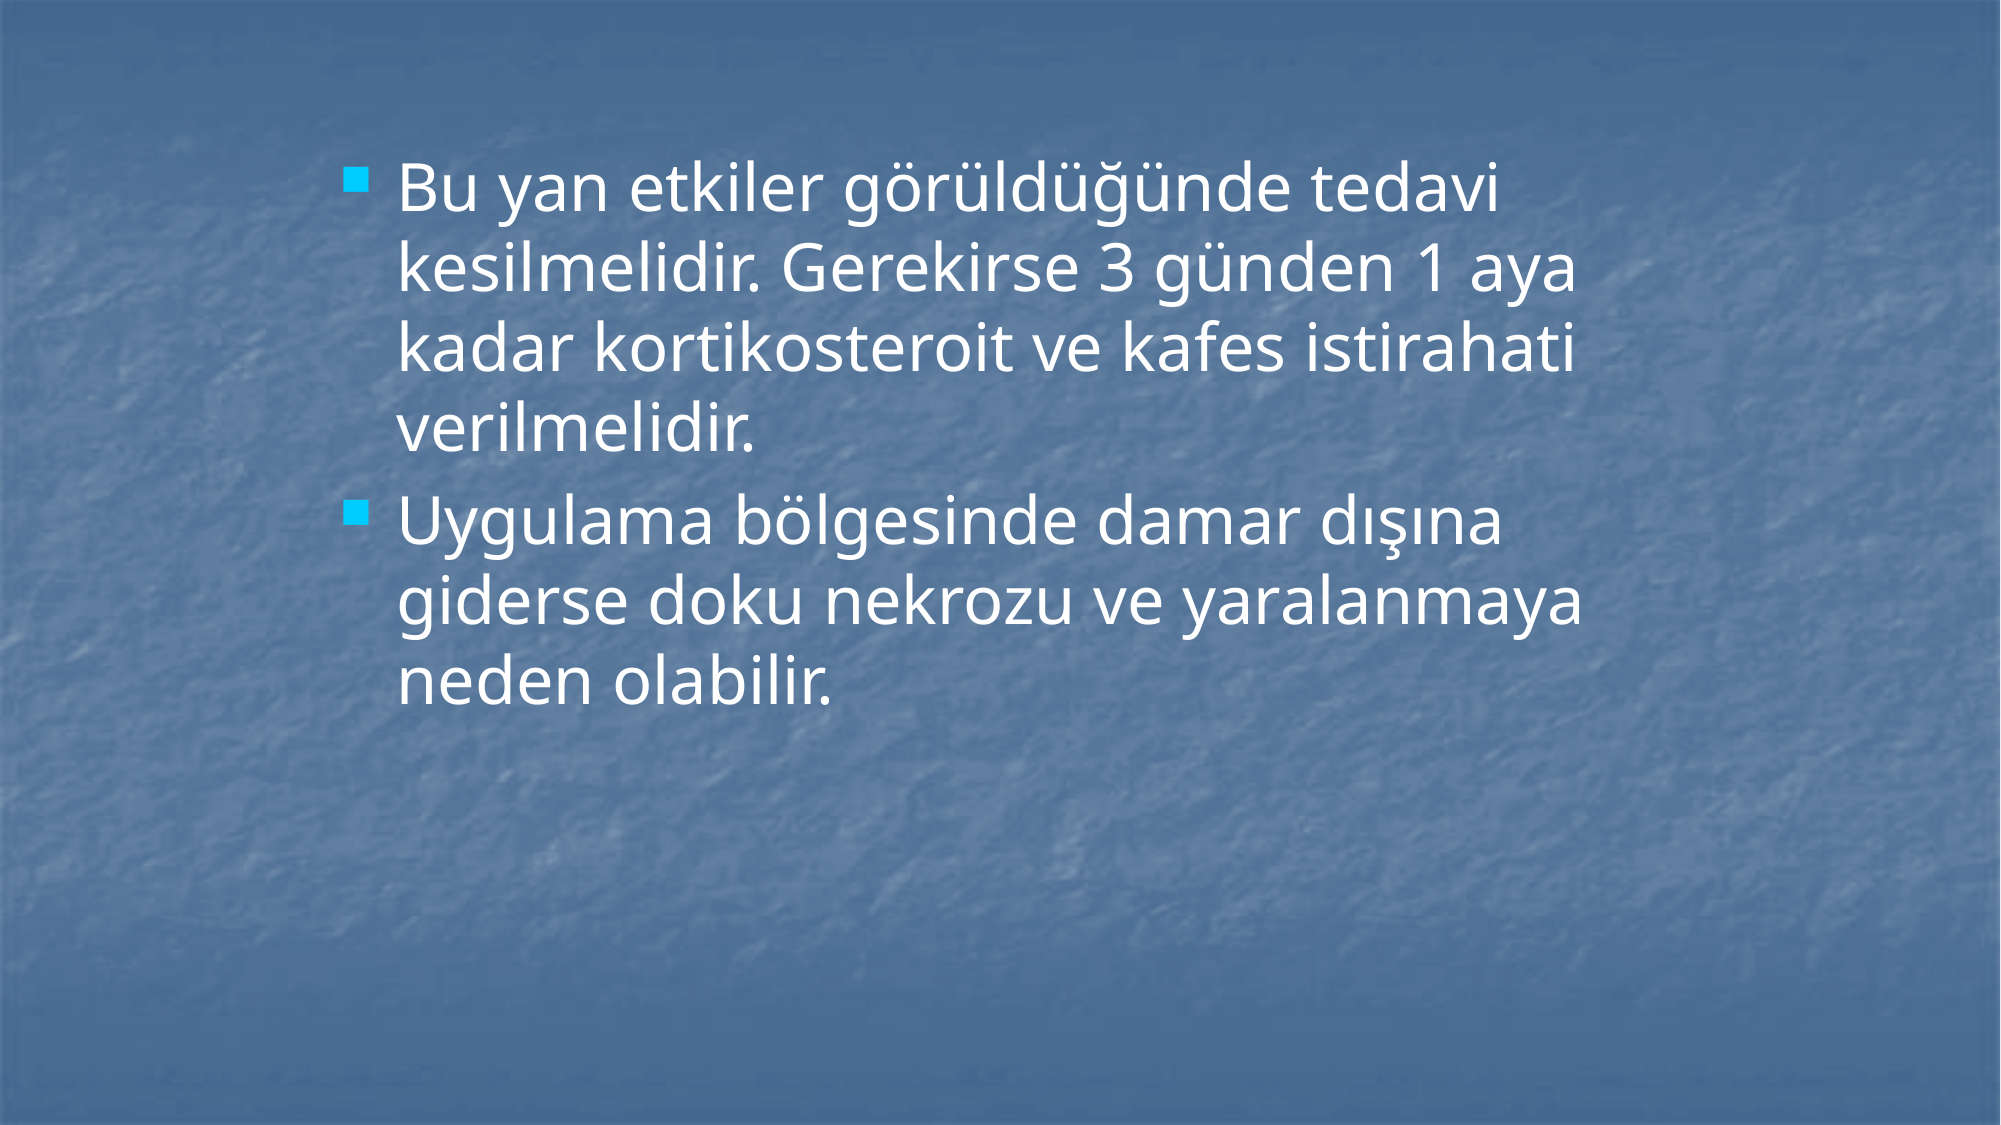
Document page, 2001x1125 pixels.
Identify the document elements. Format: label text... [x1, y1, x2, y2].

list Bu yan etkiler görüldüğünde tedavi kesilmelidir. Gerekirse 3 günden 1 aya kadar kortikosteroit ve kafes istirahati verilmelidir. Uygulama bölgesinde damar dışına giderse doku nekrozu ve yaralanmaya neden olabilir. [324, 137, 1675, 1071]
